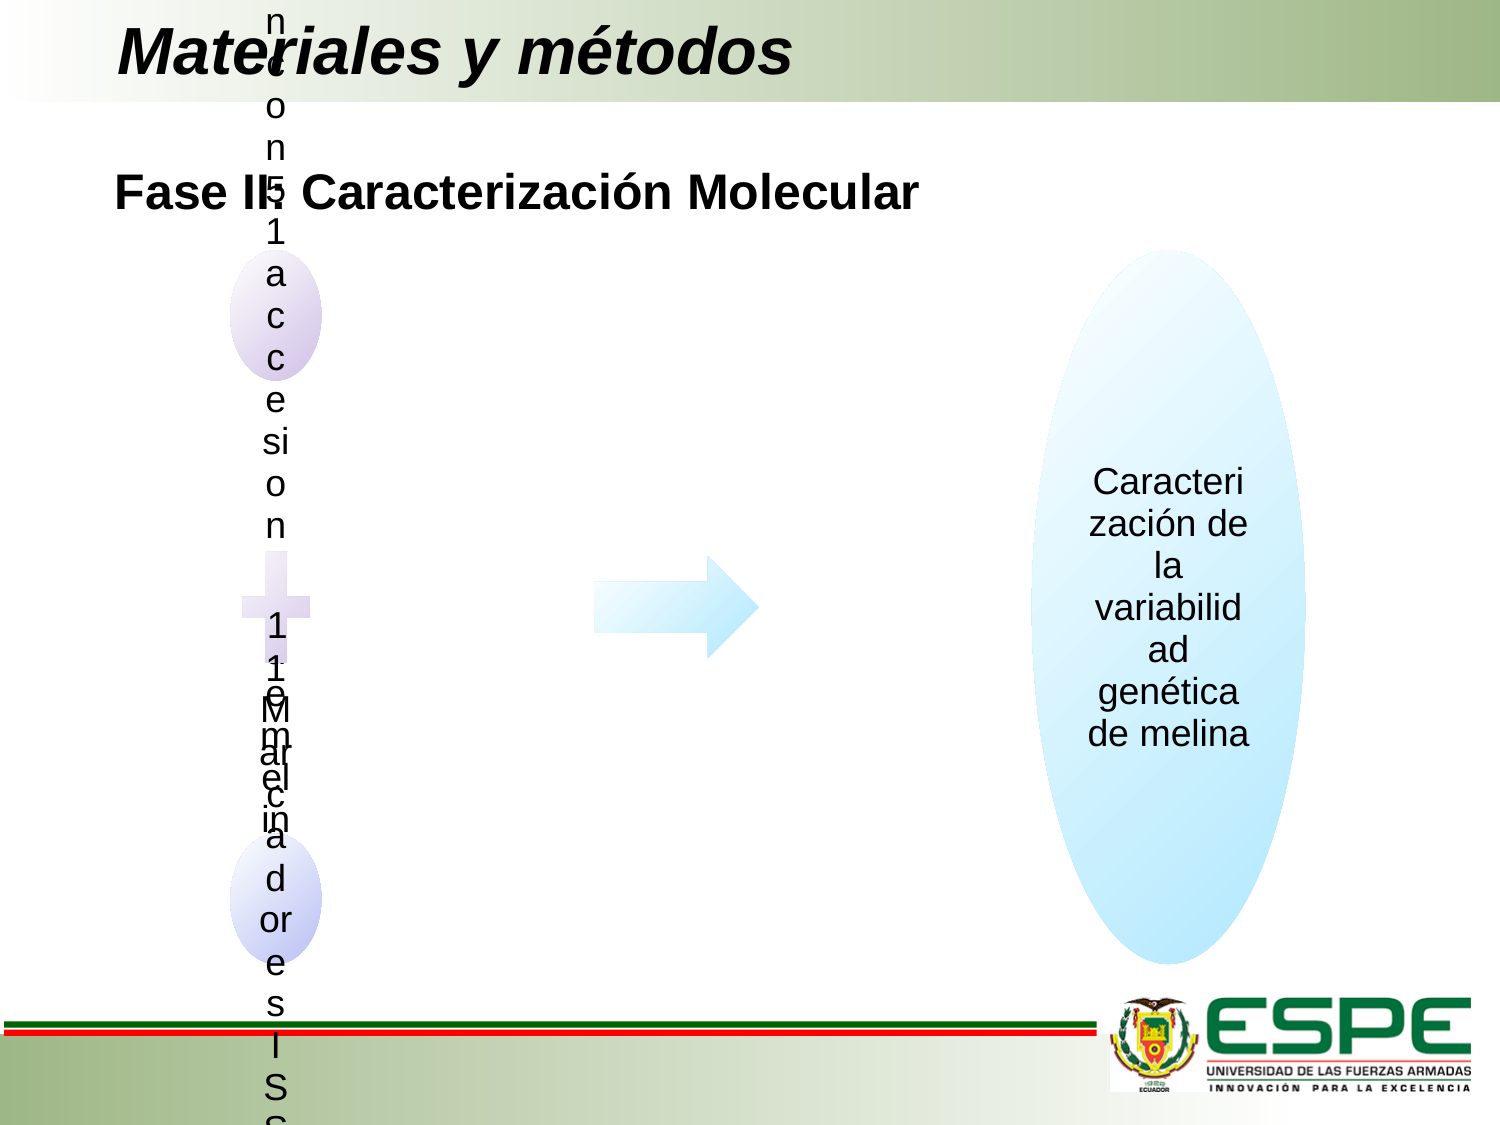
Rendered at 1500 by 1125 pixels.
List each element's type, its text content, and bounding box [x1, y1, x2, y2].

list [230, 250, 1306, 965]
picture [1110, 997, 1471, 1092]
title Materiales y métodos [103, 0, 1397, 102]
text_box Fase II: Caracterización Molecular [100, 152, 964, 227]
